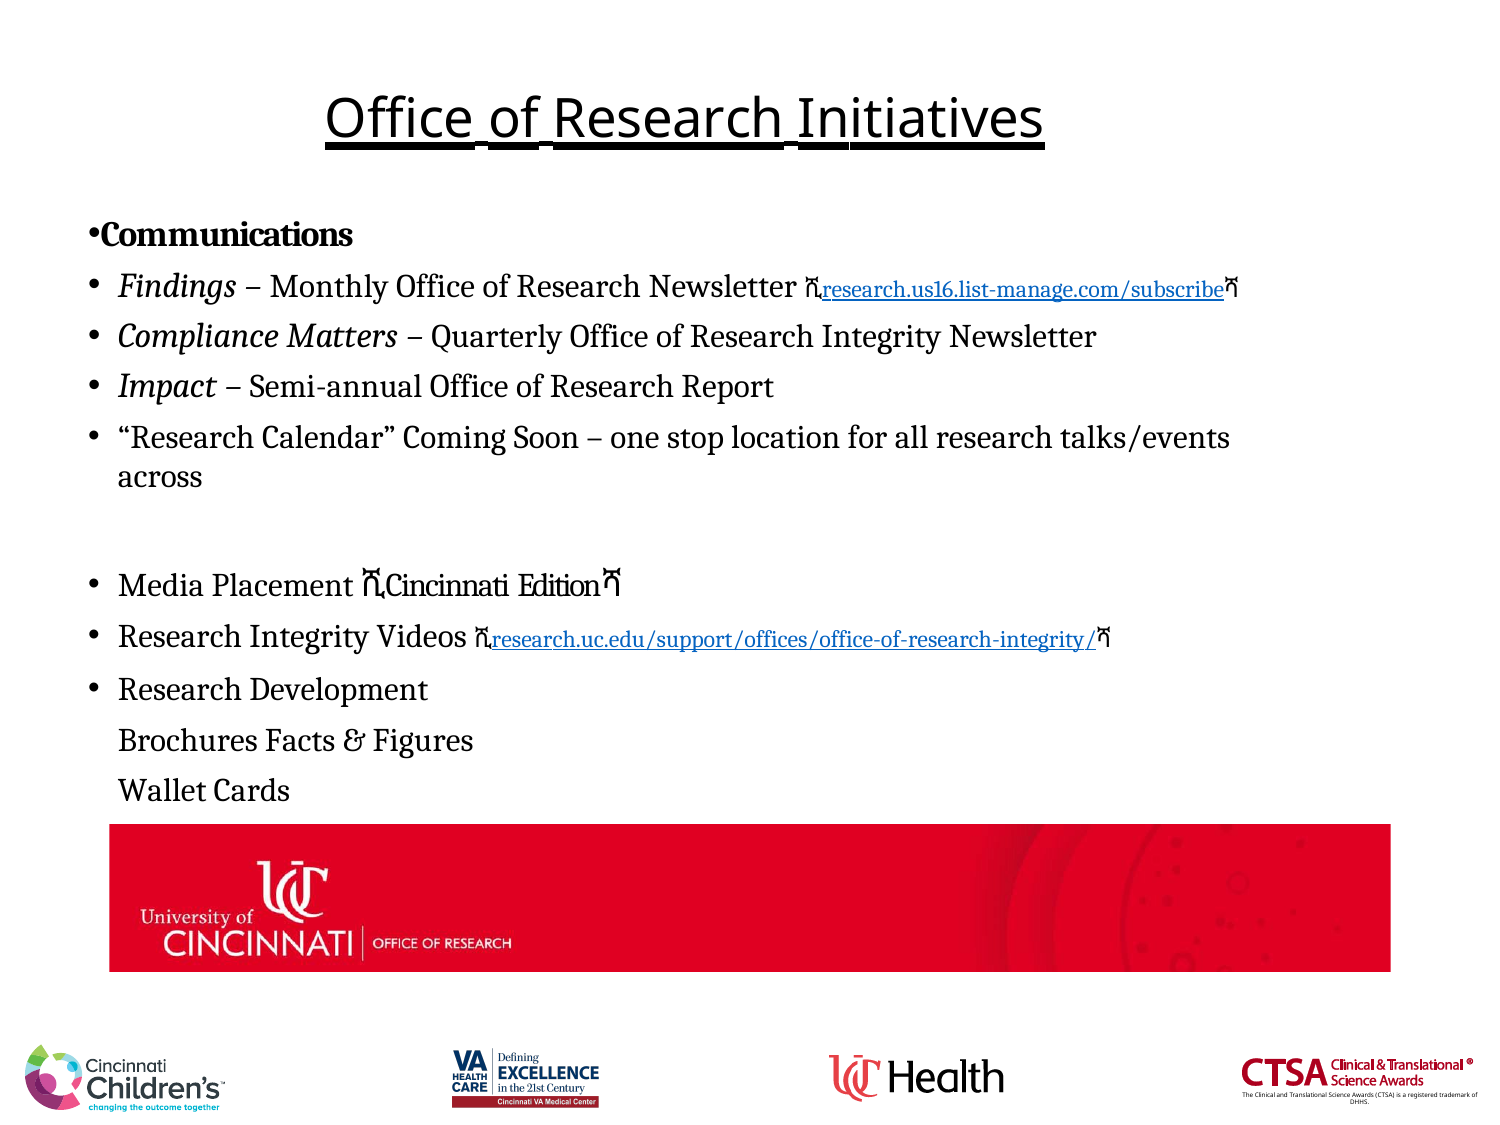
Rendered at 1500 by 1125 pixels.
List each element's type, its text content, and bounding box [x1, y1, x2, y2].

picture [452, 1048, 599, 1108]
title Office of Research Initiatives [88, 21, 1280, 210]
text_box [109, 824, 1391, 972]
picture [826, 1050, 1005, 1106]
list Communications Findings – Monthly Office of Research Newsletter ሺresearch.us16.list-manage.com/subscribeሻ Compliance Matters – Quarterly Office of Research Integrity Newsletter Impact – Semi-annual Office of Research Report “Research Calendar” Coming Soon – one stop location for all research talks/events across Media Placement ሺCincinnati Editionሻ Research Integrity Videos ሺresearch.uc.edu/support/offices/office-of-research-integrity/ሻ Research Development Brochures Facts & Figures Wallet Cards [88, 210, 1280, 849]
